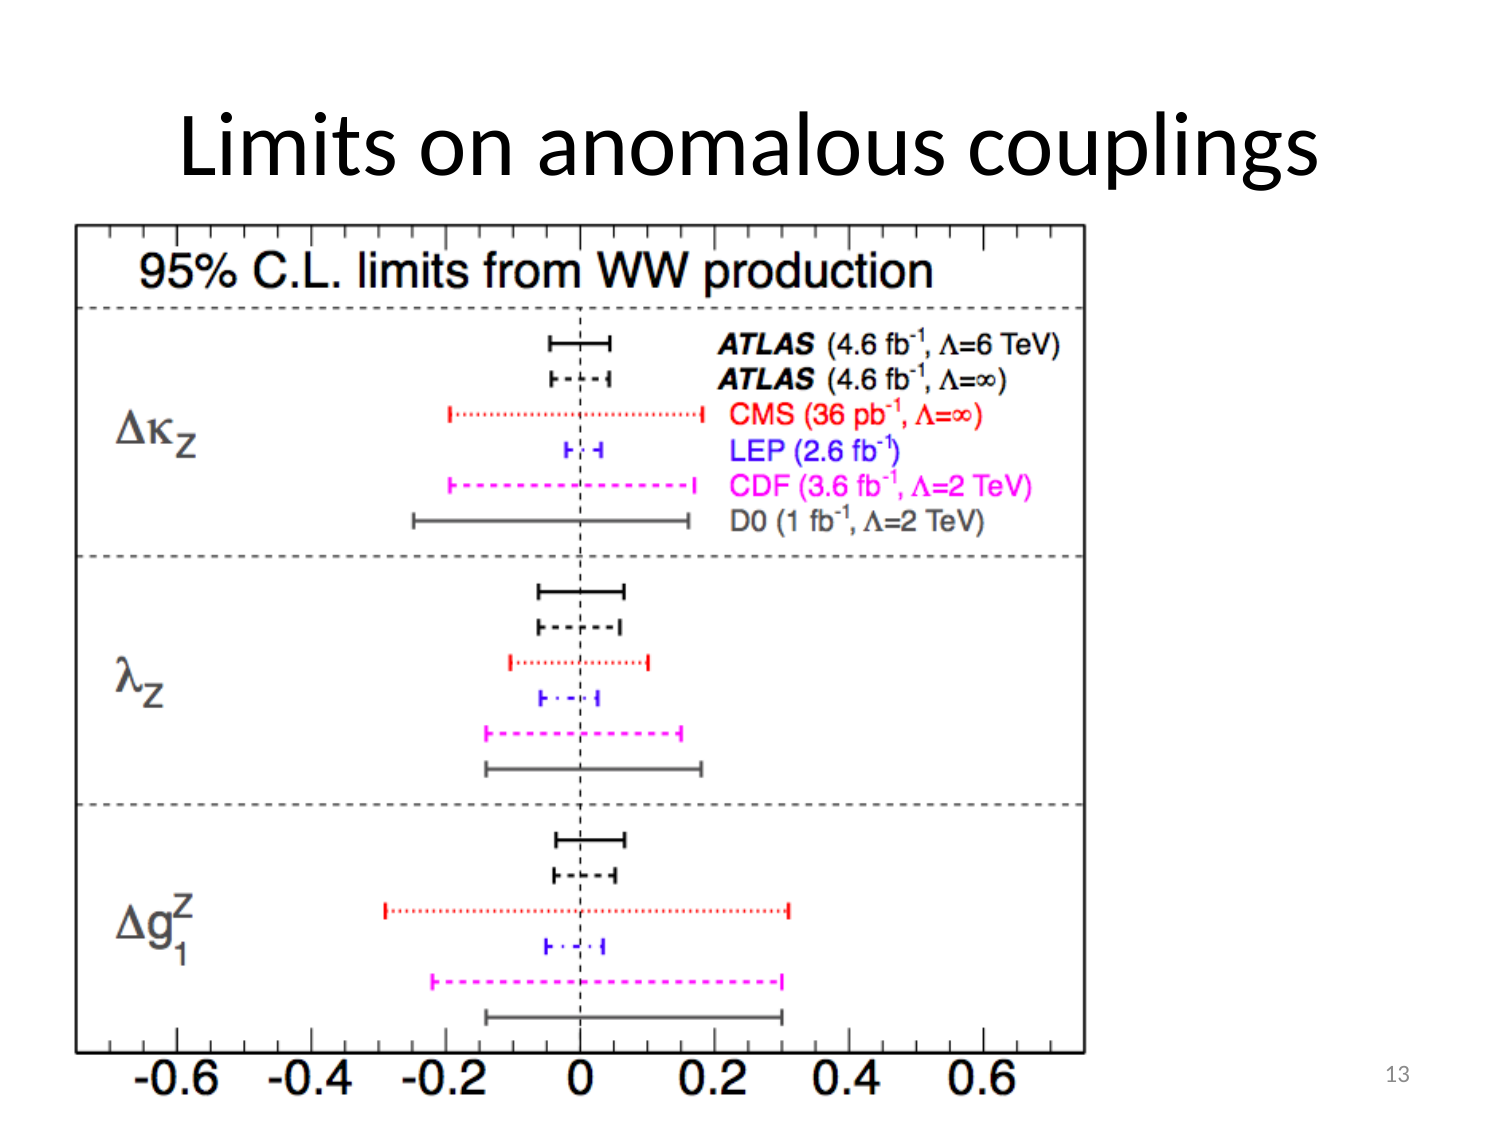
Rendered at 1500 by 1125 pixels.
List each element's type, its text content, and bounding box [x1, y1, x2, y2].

picture [43, 202, 1104, 1125]
slide_number 13 [1107, 1042, 1425, 1103]
title Limits on anomalous couplings [75, 45, 1425, 233]
